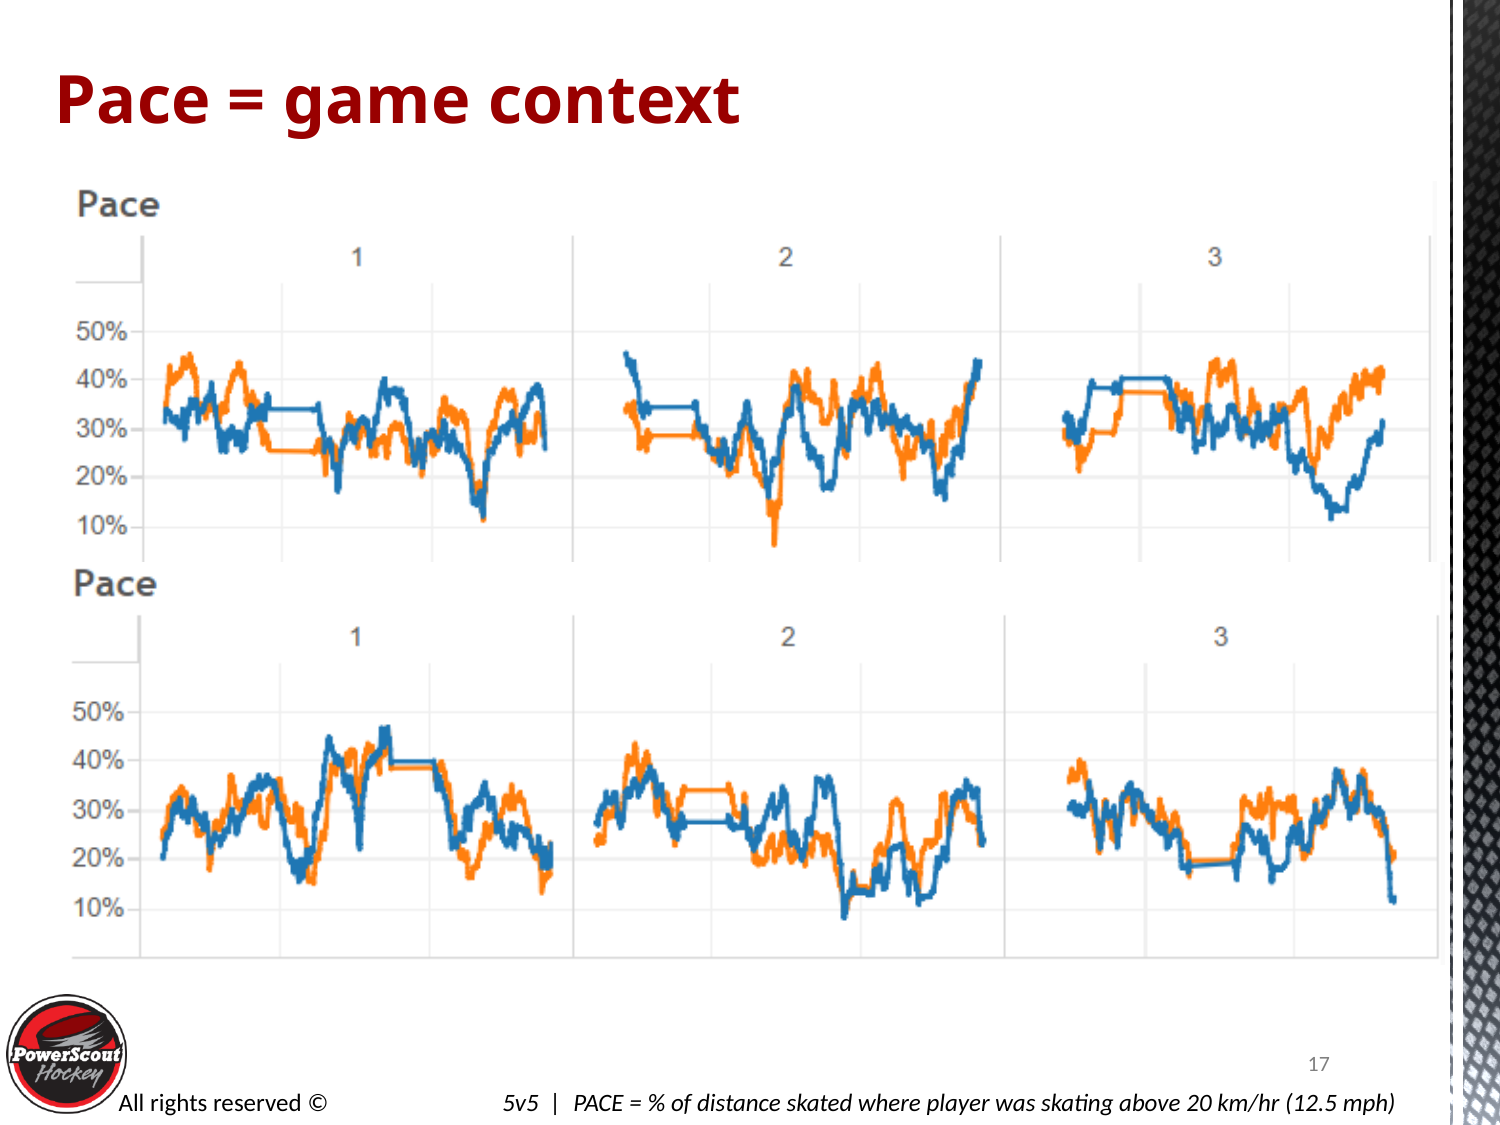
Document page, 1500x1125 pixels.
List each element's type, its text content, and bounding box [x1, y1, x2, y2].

text_box Pace = game context [40, 49, 1413, 145]
text_box 5v5 | PACE = % of distance skated where player was skating above 20 km/hr (12.5 mph) [487, 1079, 1450, 1125]
slide_number 17 [1275, 1050, 1363, 1075]
picture [1447, 0, 1500, 1125]
text_box All rights reserved © [103, 1078, 354, 1124]
picture [60, 180, 1445, 966]
picture [6, 993, 127, 1114]
